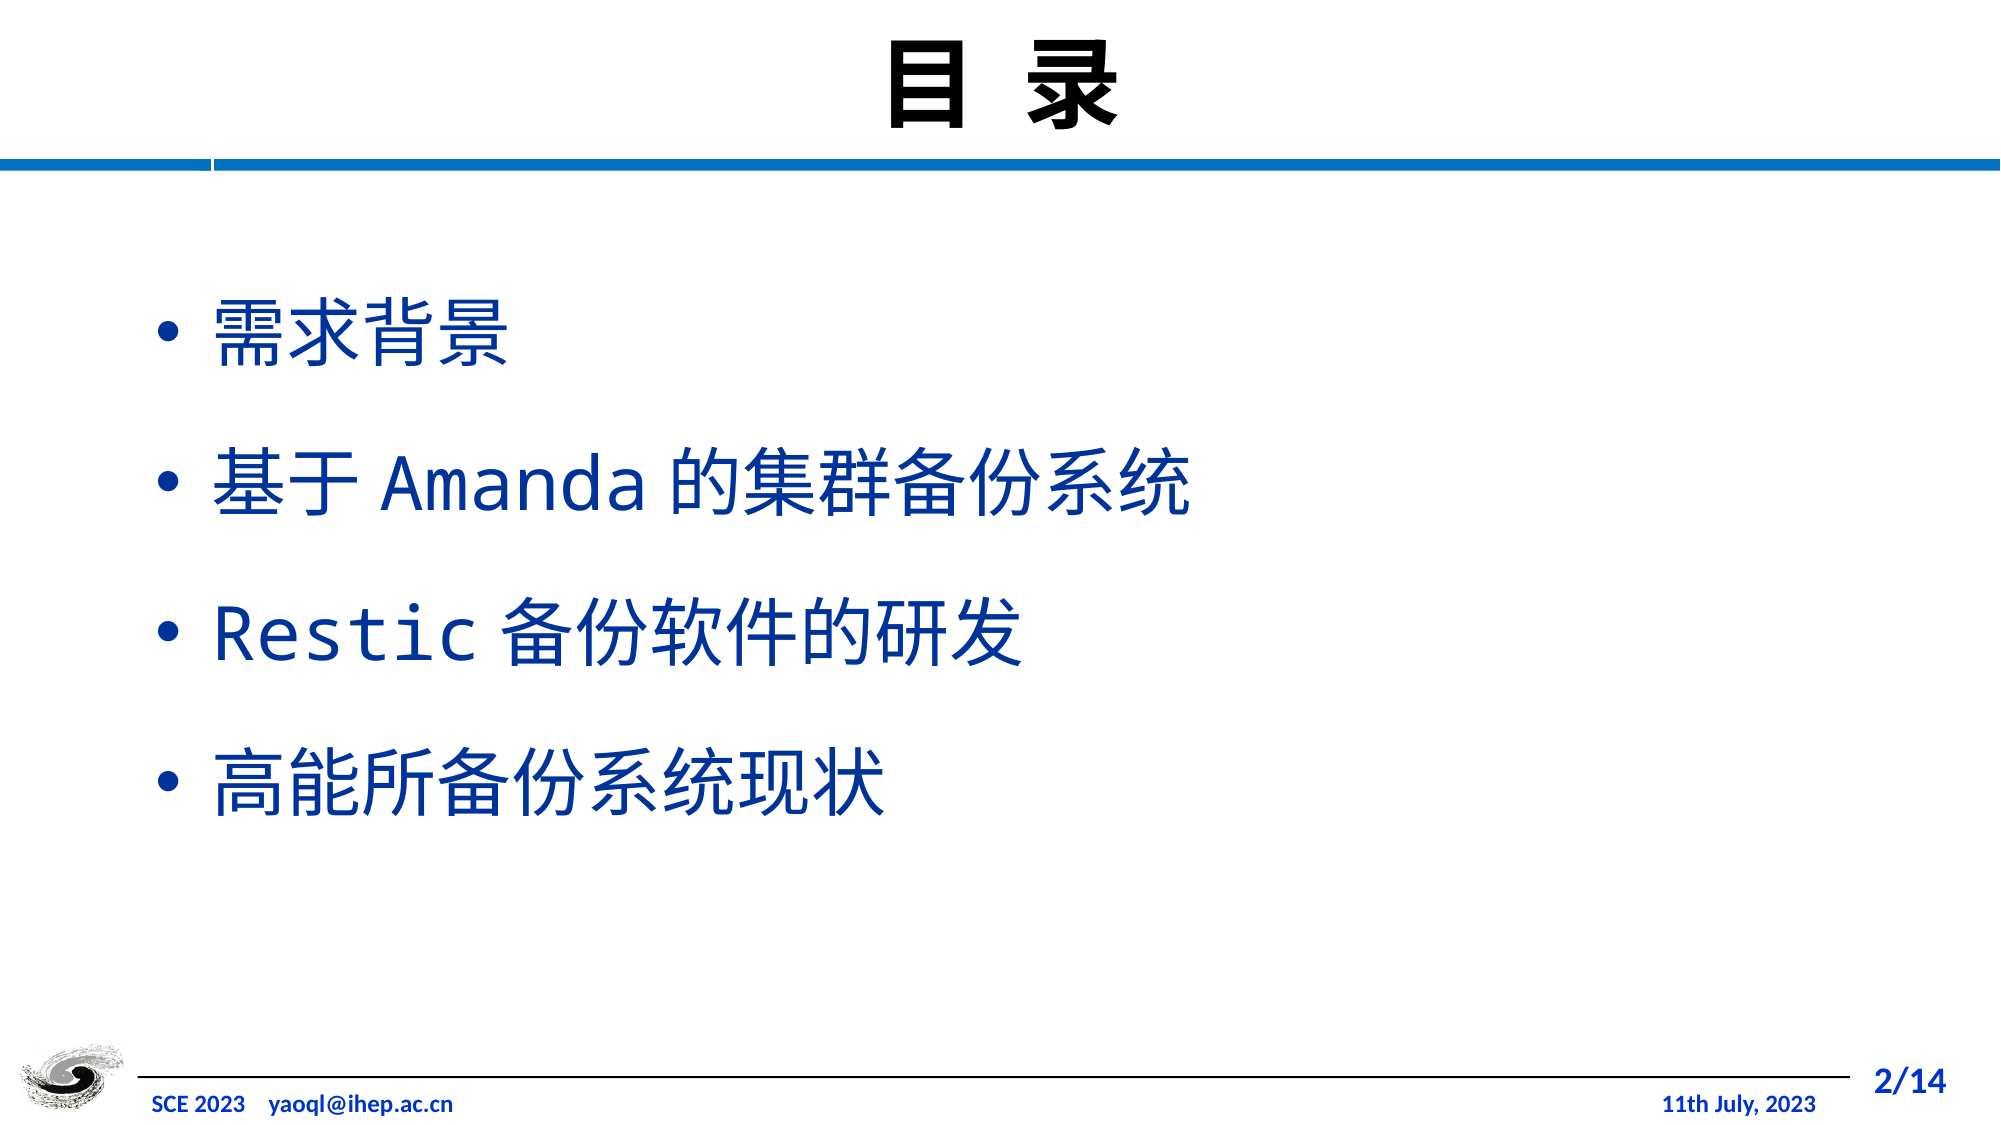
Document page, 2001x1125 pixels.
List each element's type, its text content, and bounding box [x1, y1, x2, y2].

picture [16, 1037, 128, 1113]
list 需求背景 基于Amanda的集群备份系统 Restic备份软件的研发 高能所备份系统现状 [139, 232, 1874, 1074]
title 目 录 [99, 0, 1900, 160]
